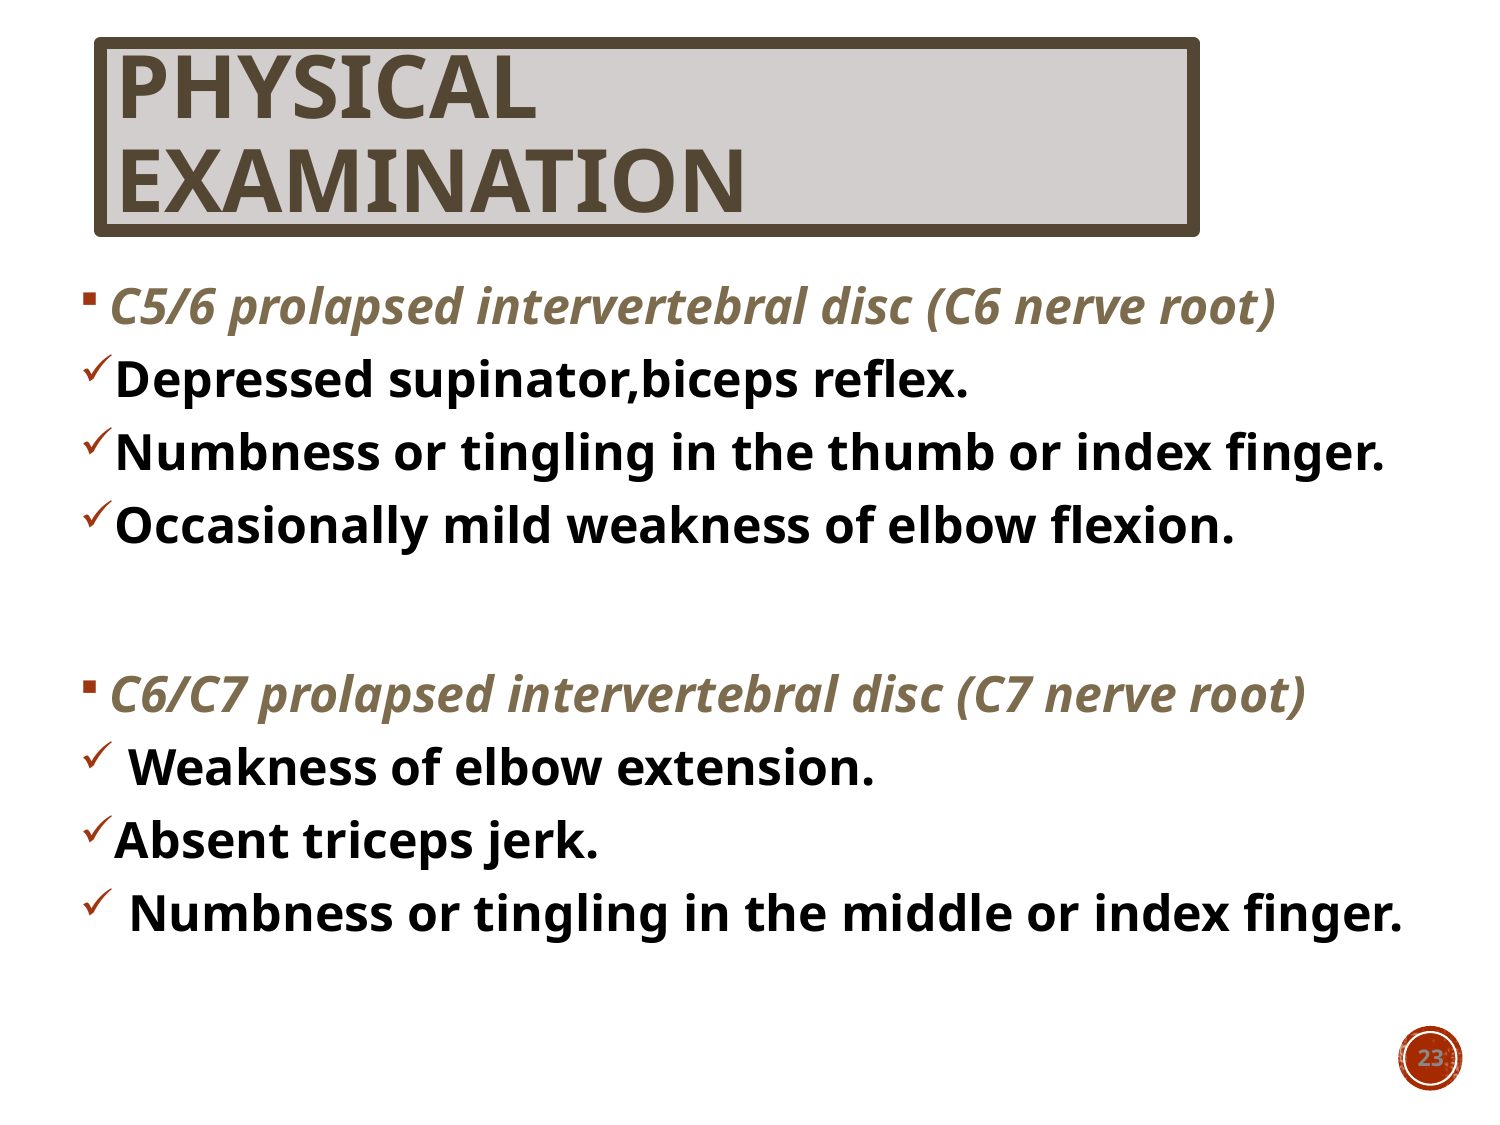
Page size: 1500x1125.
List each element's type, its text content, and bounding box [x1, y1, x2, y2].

slide_number 23 [1391, 1028, 1471, 1089]
list C5/6 prolapsed intervertebral disc (C6 nerve root) Depressed supinator,biceps reflex. Numbness or tingling in the thumb or index finger. Occasionally mild weakness of elbow flexion. C6/C7 prolapsed intervertebral disc (C7 nerve root) Weakness of elbow extension. Absent triceps jerk. Numbness or tingling in the middle or index finger. [64, 278, 1484, 982]
title Physical Examination [100, 43, 1194, 231]
